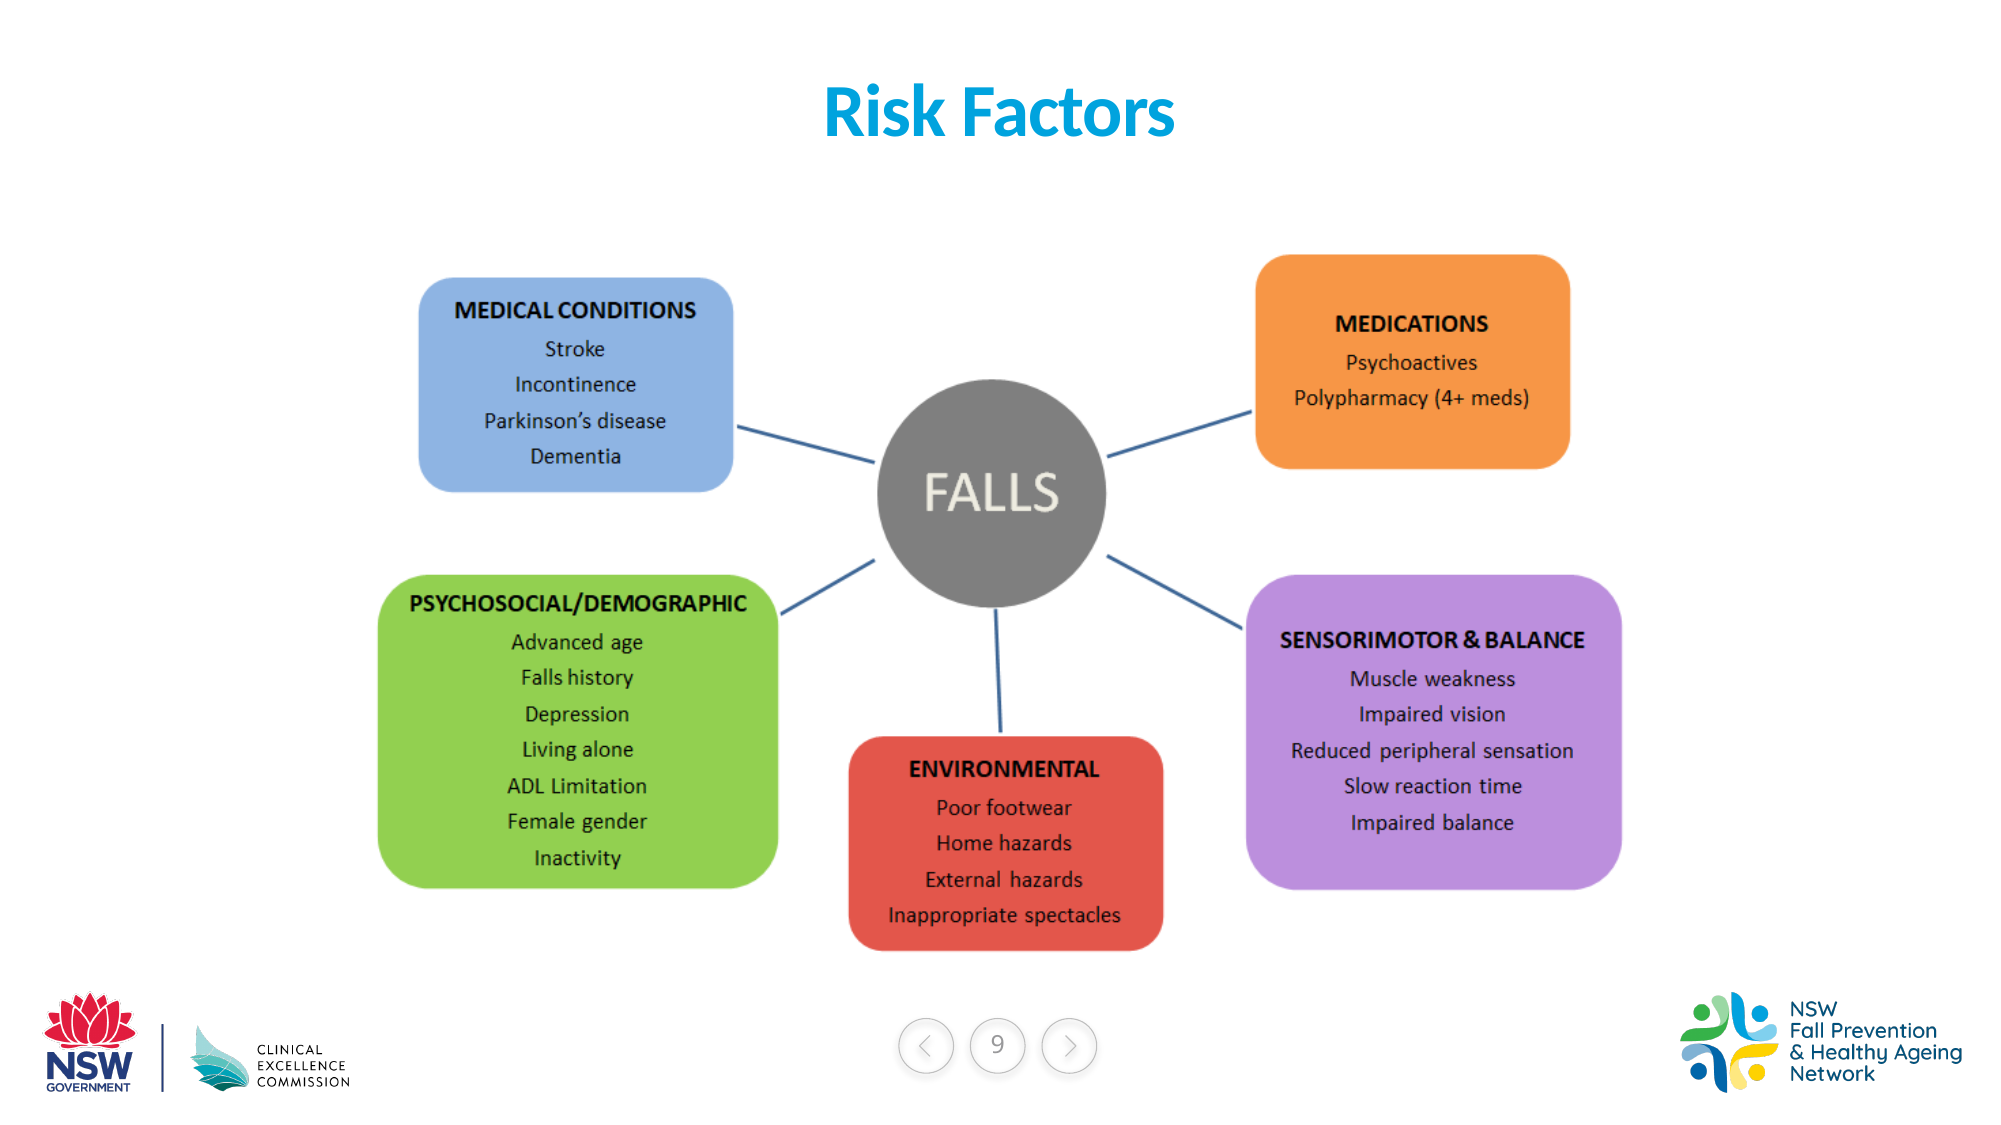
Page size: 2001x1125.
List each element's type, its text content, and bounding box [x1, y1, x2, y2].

picture [1679, 991, 1969, 1093]
picture [41, 991, 349, 1092]
title Risk Factors [150, 45, 1850, 180]
picture [374, 180, 1626, 955]
